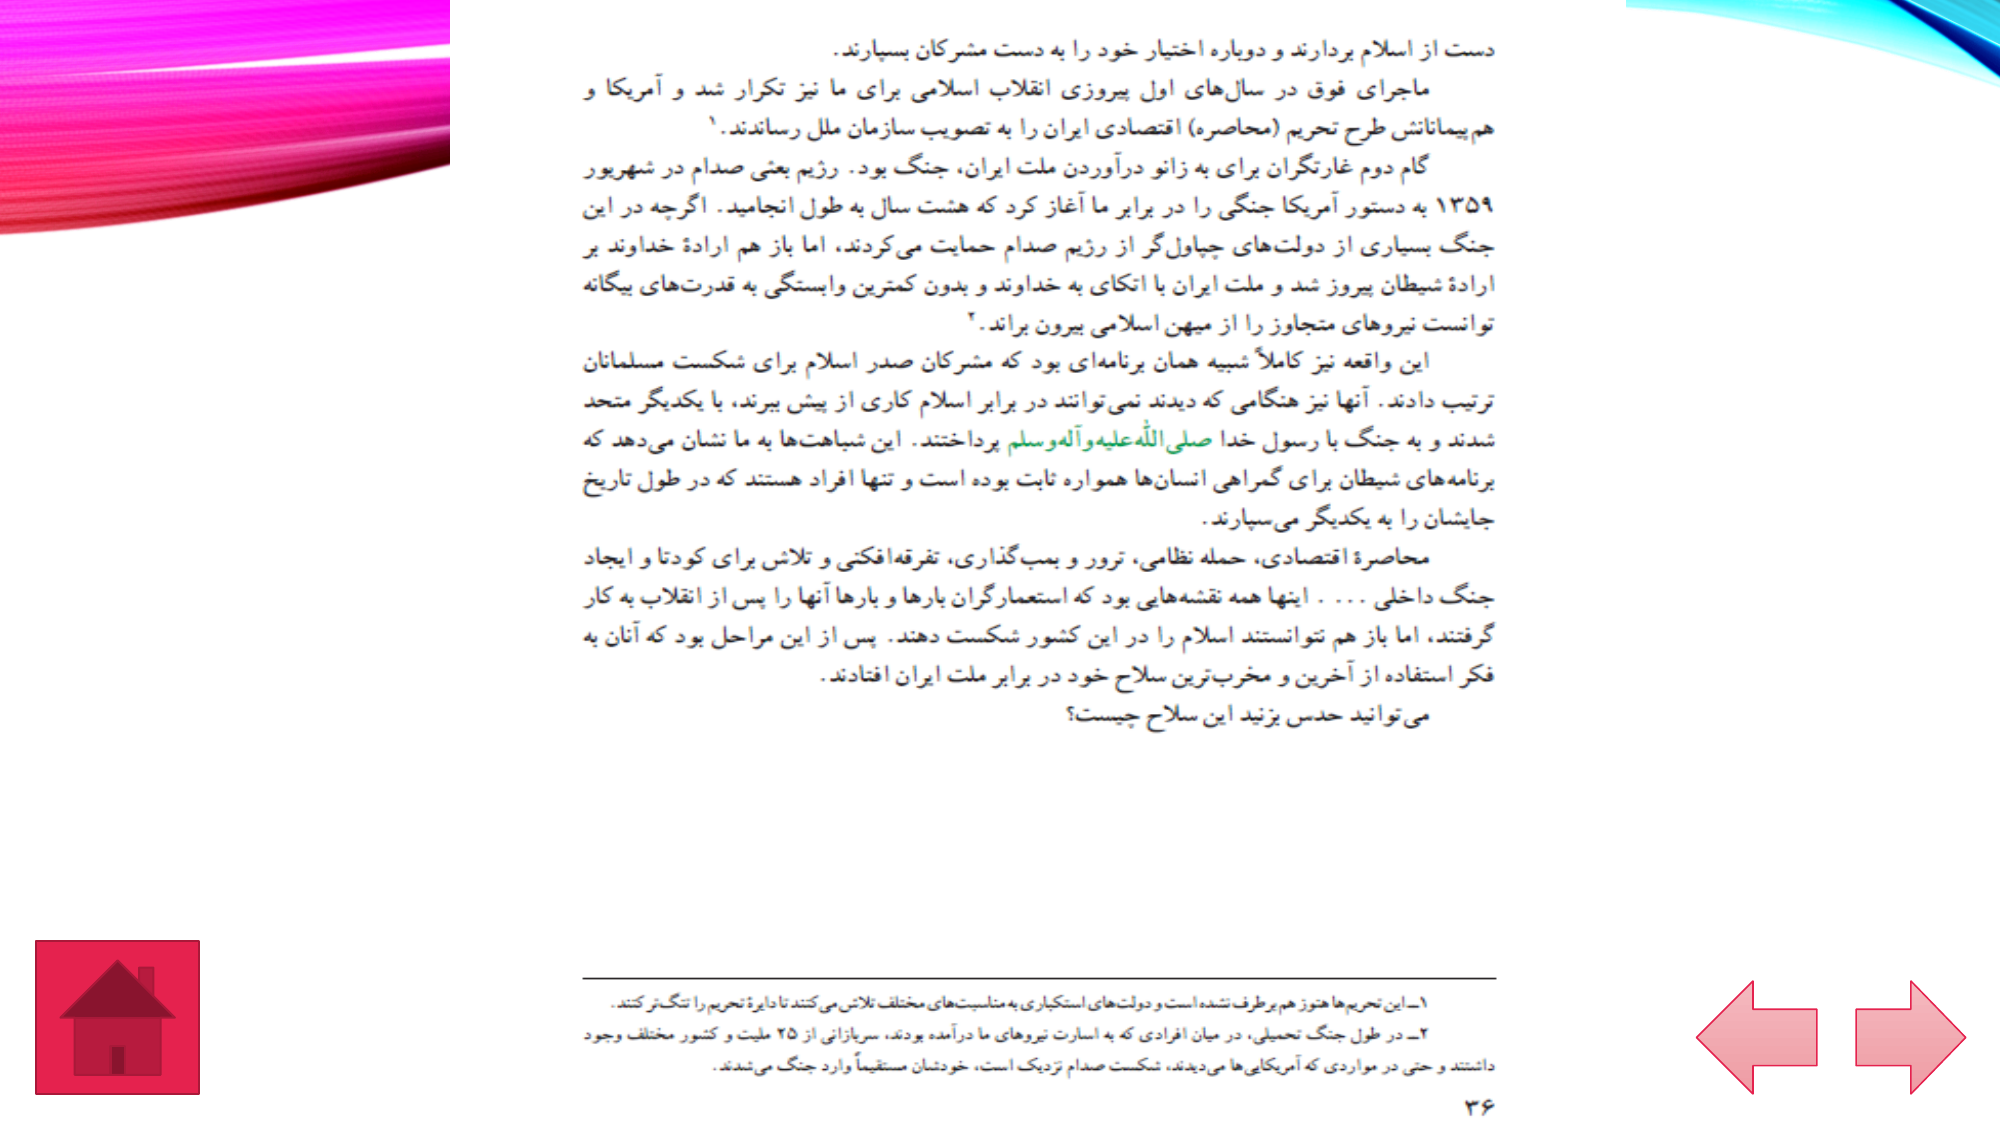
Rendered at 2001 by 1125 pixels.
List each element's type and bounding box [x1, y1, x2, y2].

picture [1910, 0, 2000, 45]
picture [1626, 0, 2000, 237]
text_box [35, 940, 200, 1095]
list [449, 0, 1626, 1125]
text_box [1695, 980, 1818, 1095]
picture [0, 0, 449, 237]
picture [1890, 0, 2000, 75]
text_box [1855, 980, 1967, 1095]
